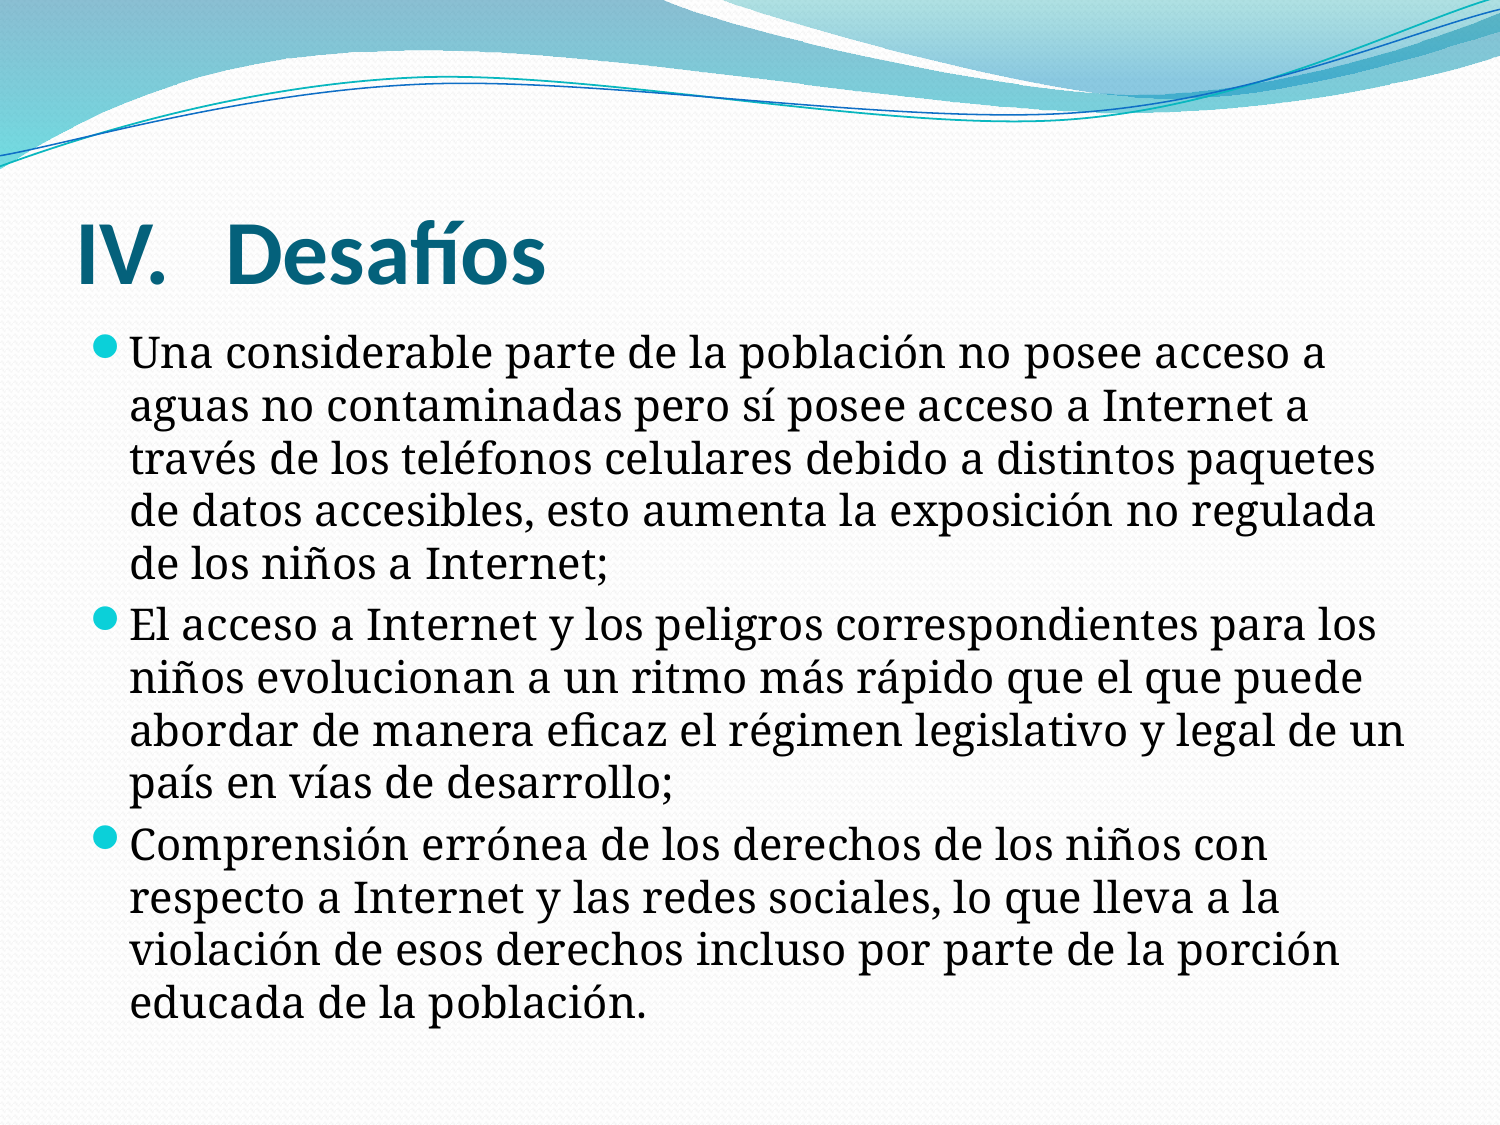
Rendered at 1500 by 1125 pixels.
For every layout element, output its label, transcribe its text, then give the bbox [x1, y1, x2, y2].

list Una considerable parte de la población no posee acceso a aguas no contaminadas pero sí posee acceso a Internet a través de los teléfonos celulares debido a distintos paquetes de datos accesibles, esto aumenta la exposición no regulada de los niños a Internet; El acceso a Internet y los peligros correspondientes para los niños evolucionan a un ritmo más rápido que el que puede abordar de manera eficaz el régimen legislativo y legal de un país en vías de desarrollo; Comprensión errónea de los derechos de los niños con respecto a Internet y las redes sociales, lo que lleva a la violación de esos derechos incluso por parte de la porción educada de la población. [75, 317, 1425, 1038]
title IV. Desafíos [75, 115, 1425, 303]
